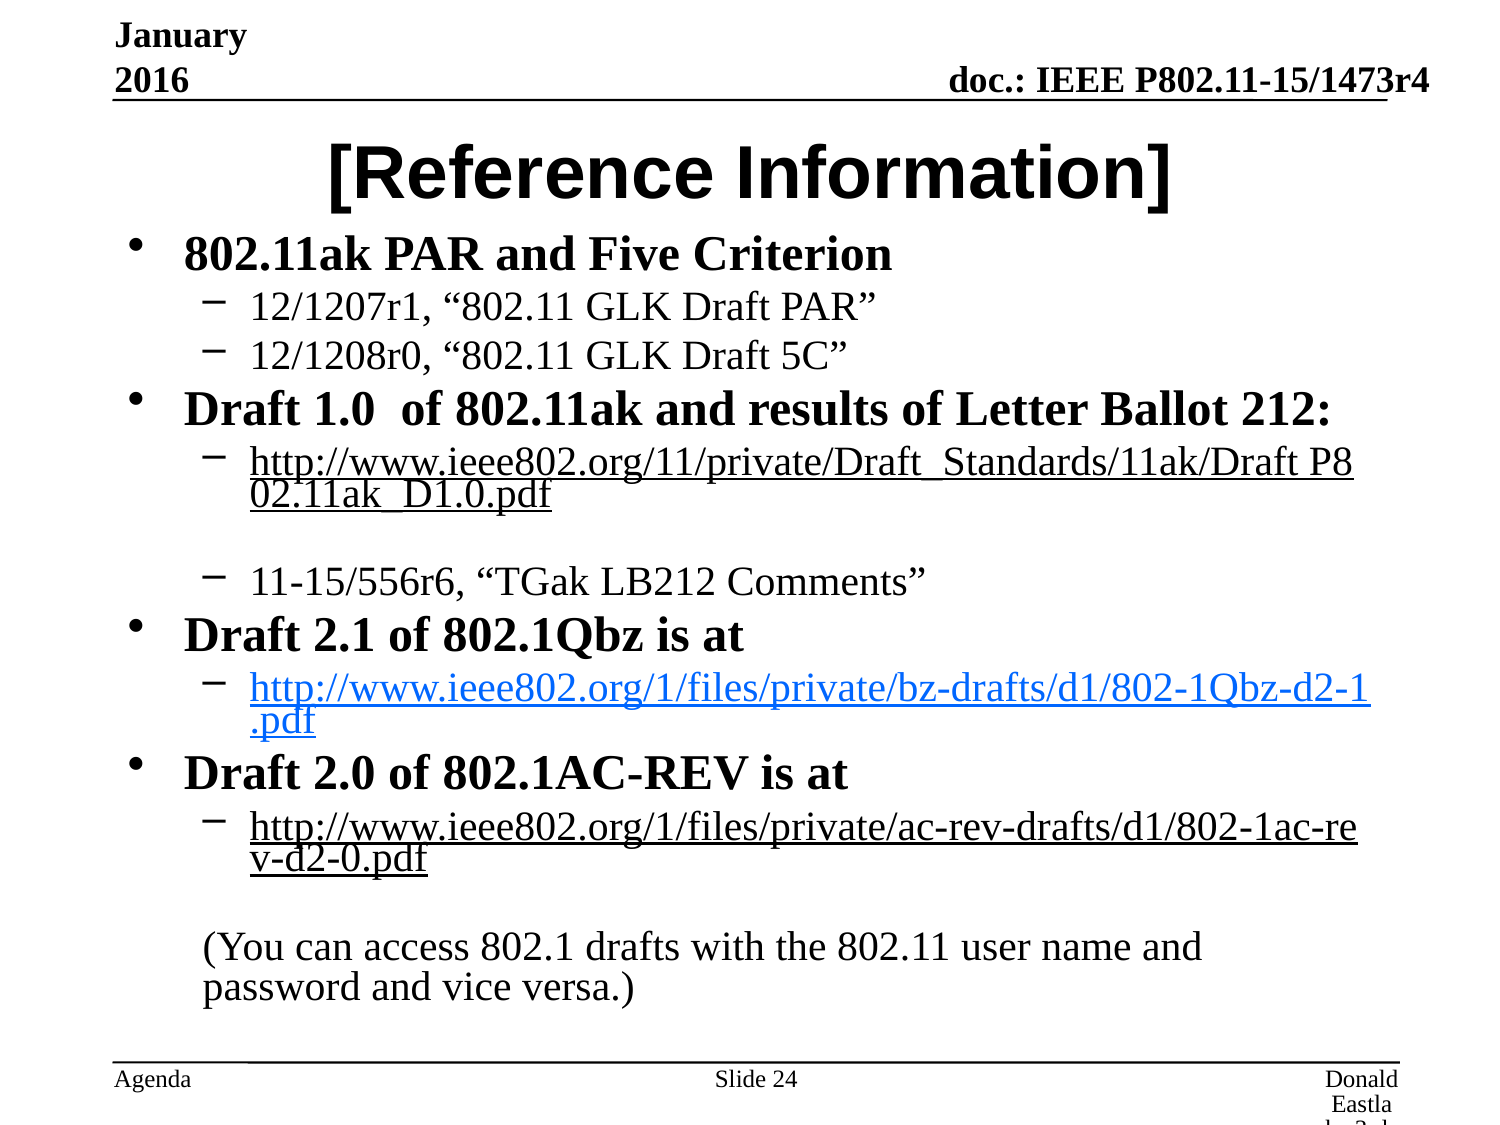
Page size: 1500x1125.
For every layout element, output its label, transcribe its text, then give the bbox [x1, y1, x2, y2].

title [Reference Information] [112, 112, 1388, 224]
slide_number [114, 54, 290, 100]
footer Donald Eastlake 3rd, Huawei Technologies [1325, 1062, 1402, 1093]
slide_number Slide 24 [712, 1063, 800, 1093]
list 802.11ak PAR and Five Criterion 12/1207r1, “802.11 GLK Draft PAR” 12/1208r0, “802.11 GLK Draft 5C” Draft 1.0 of 802.11ak and results of Letter Ballot 212: http://www.ieee802.org/11/private/Draft_Standards/11ak/Draft P802.11ak_D1.0.pdf 11-15/556r6, “TGak LB212 Comments” Draft 2.1 of 802.1Qbz is at http://www.ieee802.org/1/files/private/bz-drafts/d1/802-1Qbz-d2-1.pdf Draft 2.0 of 802.1AC-REV is at http://www.ieee802.org/1/files/private/ac-rev-drafts/d1/802-1ac-rev-d2-0.pdf (You can access 802.1 drafts with the 802.11 user name and password and vice versa.) [112, 224, 1388, 1063]
